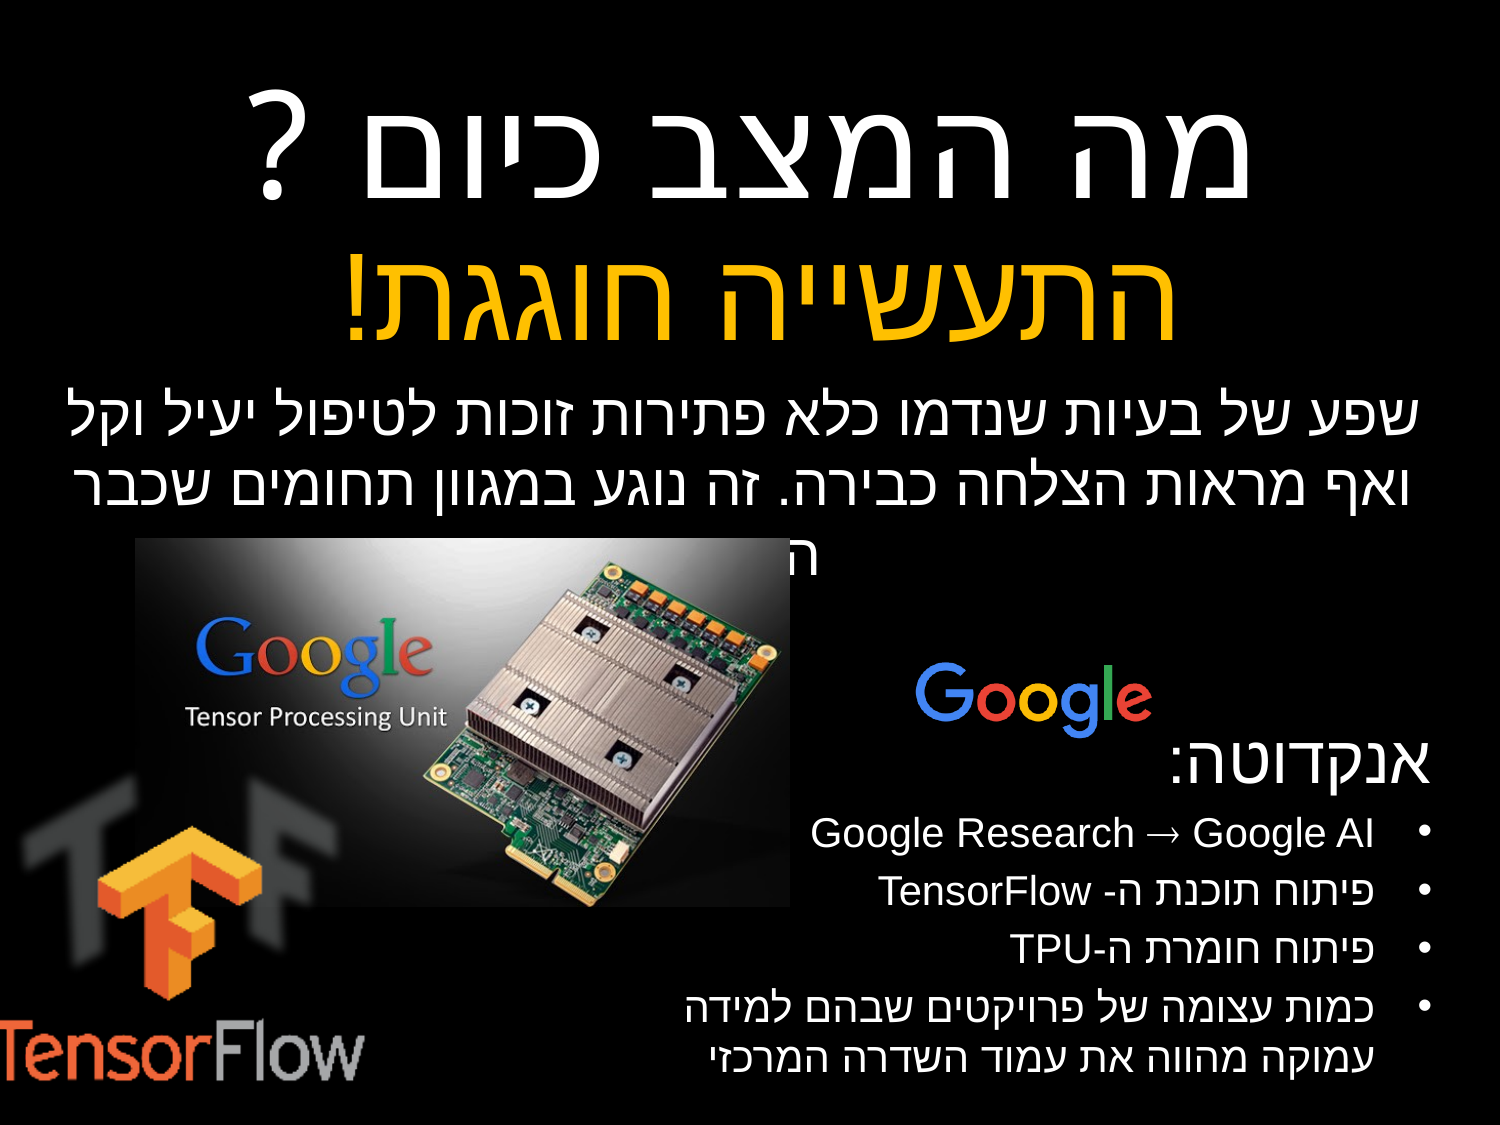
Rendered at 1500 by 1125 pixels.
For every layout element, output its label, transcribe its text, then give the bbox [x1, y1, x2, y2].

title מה המצב כיום ? [0, 45, 1500, 233]
list התעשייה חוגגת! שפע של בעיות שנדמו כלא פתירות זוכות לטיפול יעיל וקל ואף מראות הצלחה כבירה. זה נוגע במגוון תחומים שכבר הזכרנו אנקדוטה: Google Research  Google AI פיתוח תוכנת ה- TensorFlow פיתוח חומרת ה-TPU כמות עצומה של פרויקטים שבהם למידה עמוקה מהווה את עמוד השדרה המרכזי [41, 208, 1447, 951]
picture [0, 538, 790, 1090]
picture [915, 659, 1155, 744]
